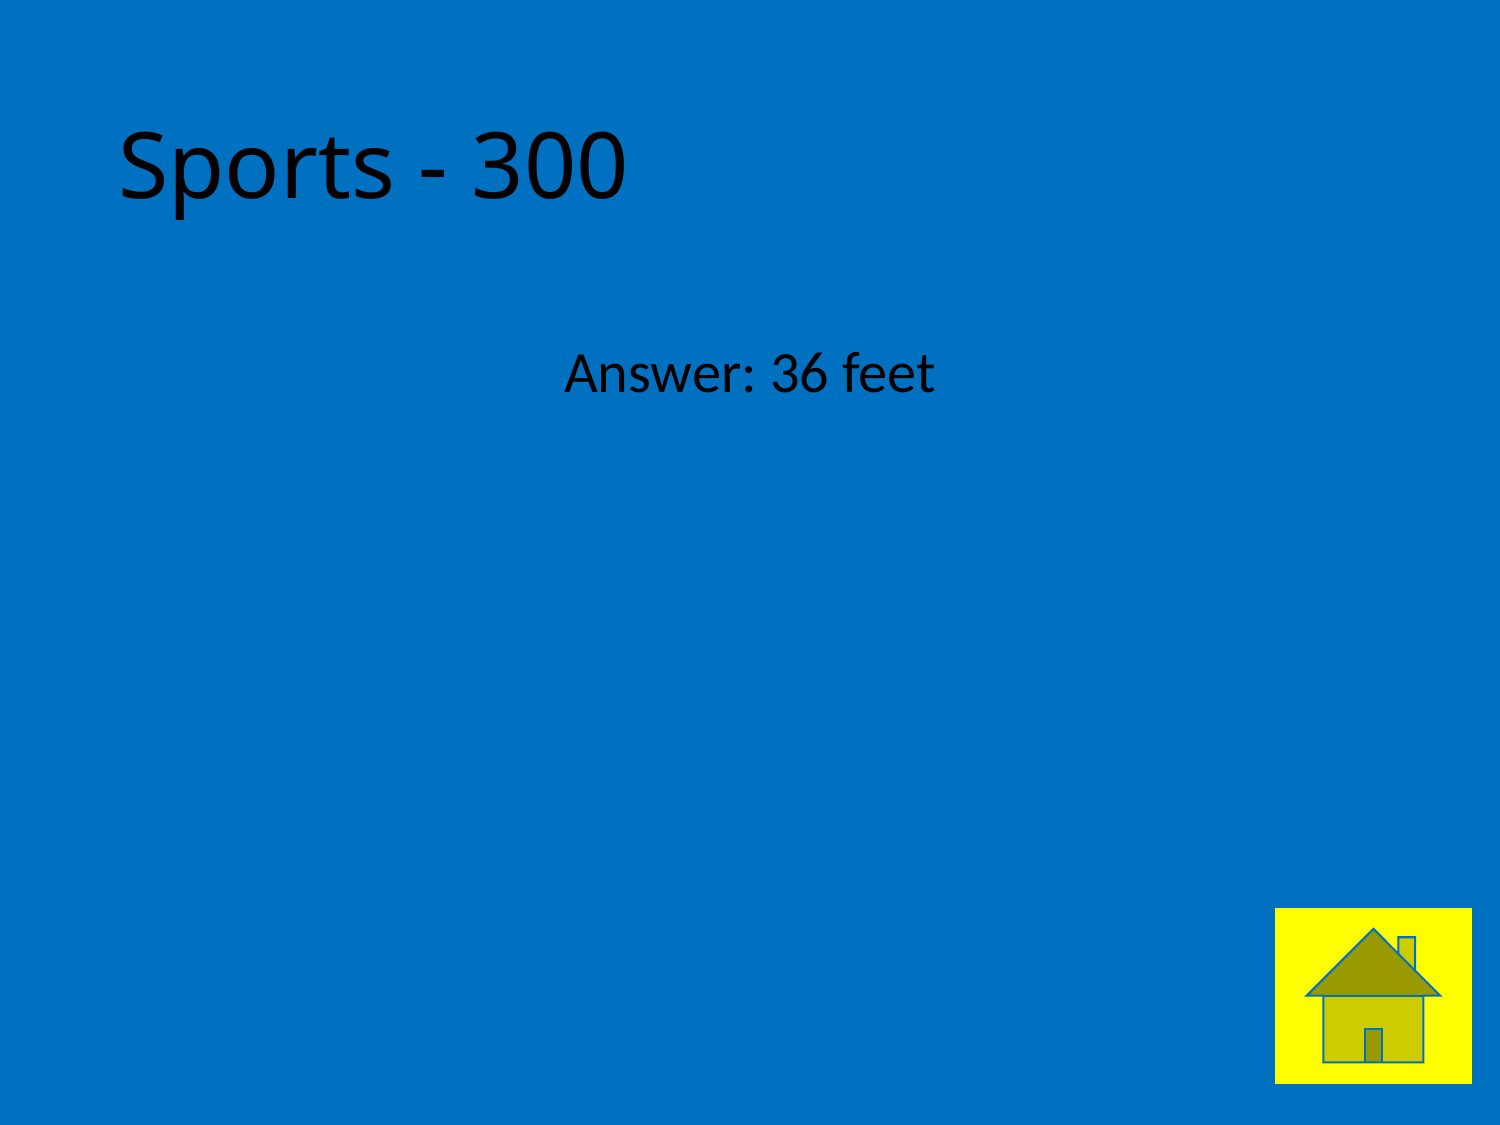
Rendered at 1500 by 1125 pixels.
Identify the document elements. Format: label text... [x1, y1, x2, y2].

title Sports - 300 [103, 59, 1397, 278]
text_box [1273, 906, 1474, 1086]
list Answer: 36 feet [103, 334, 1397, 1014]
